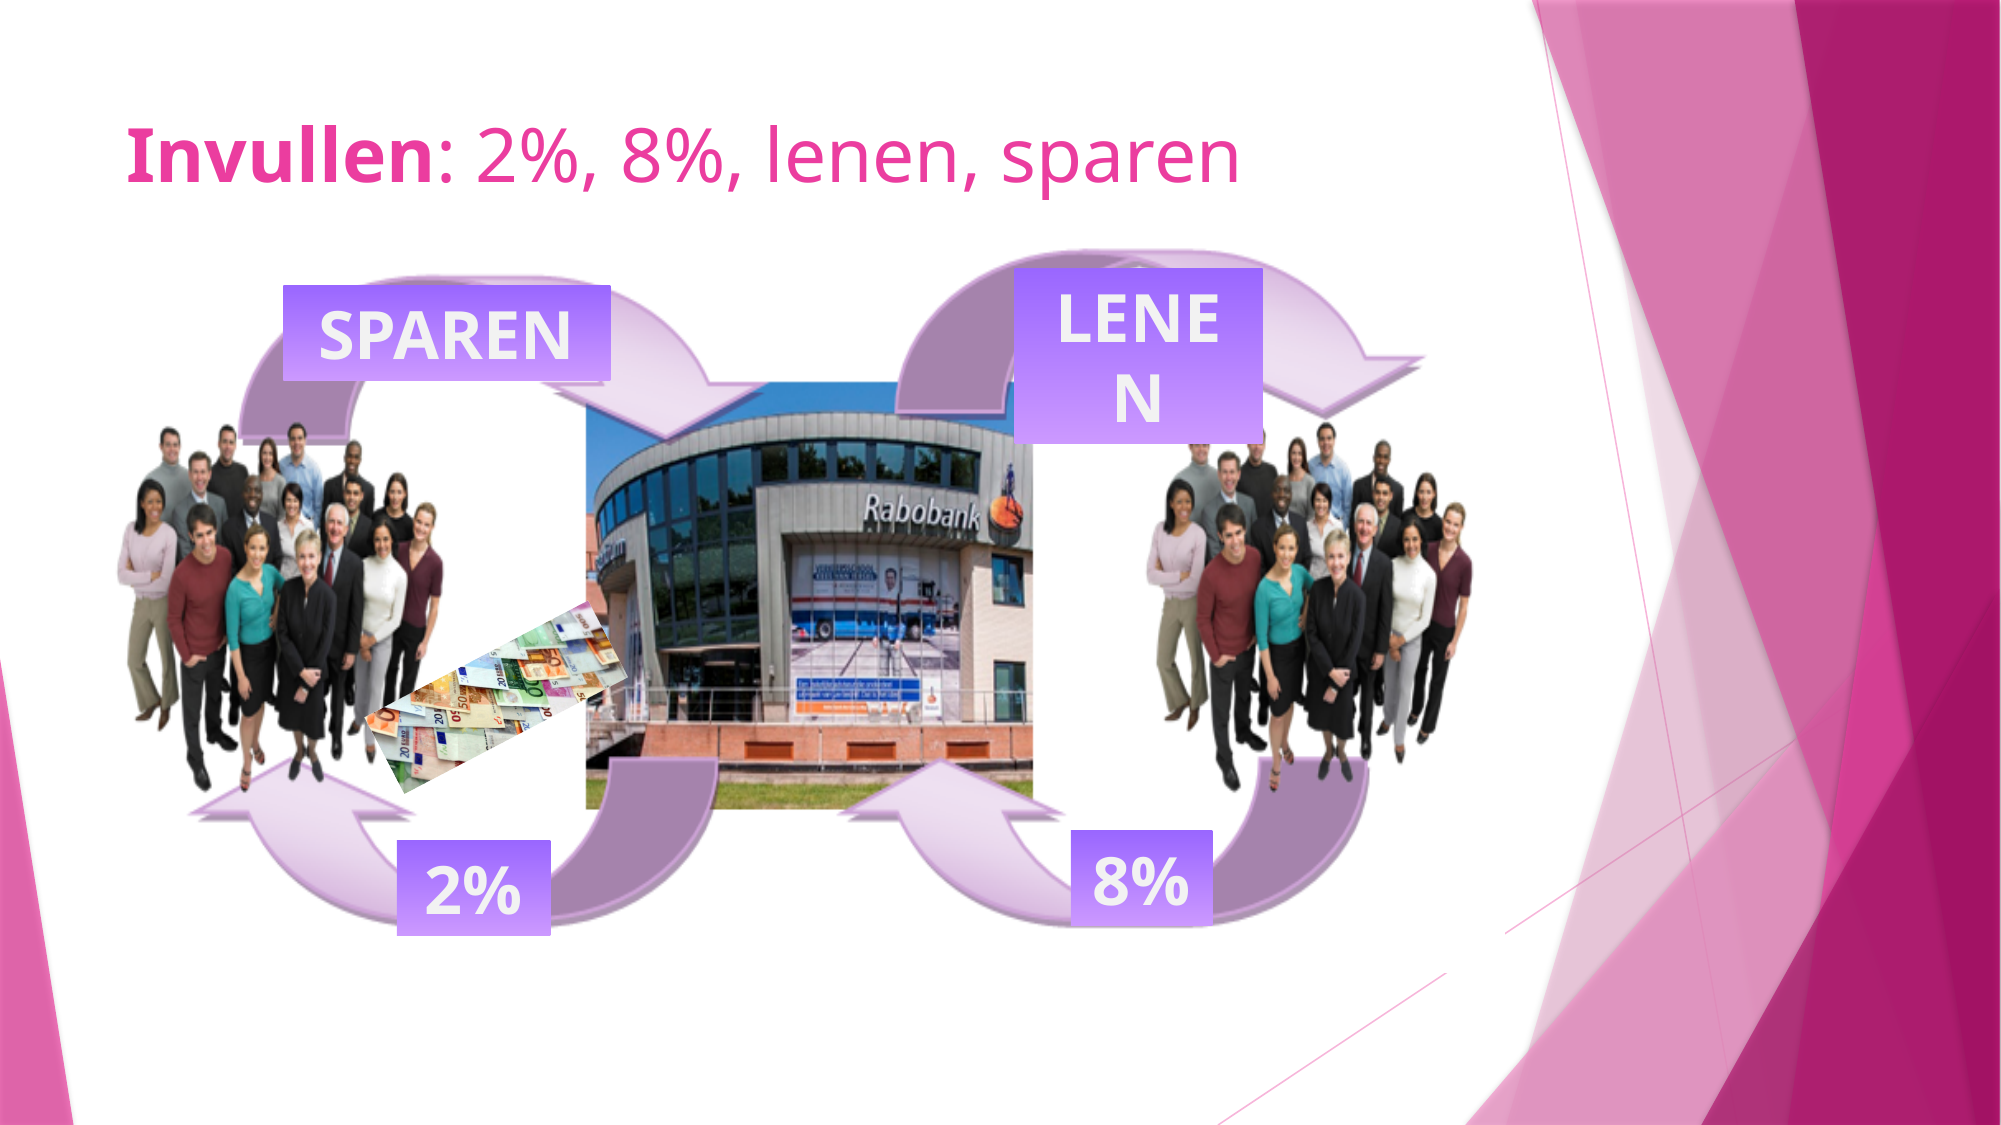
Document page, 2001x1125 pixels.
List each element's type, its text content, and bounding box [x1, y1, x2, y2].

title Invullen: 2%, 8%, lenen, sparen [111, 99, 1522, 317]
picture [74, 228, 1506, 974]
